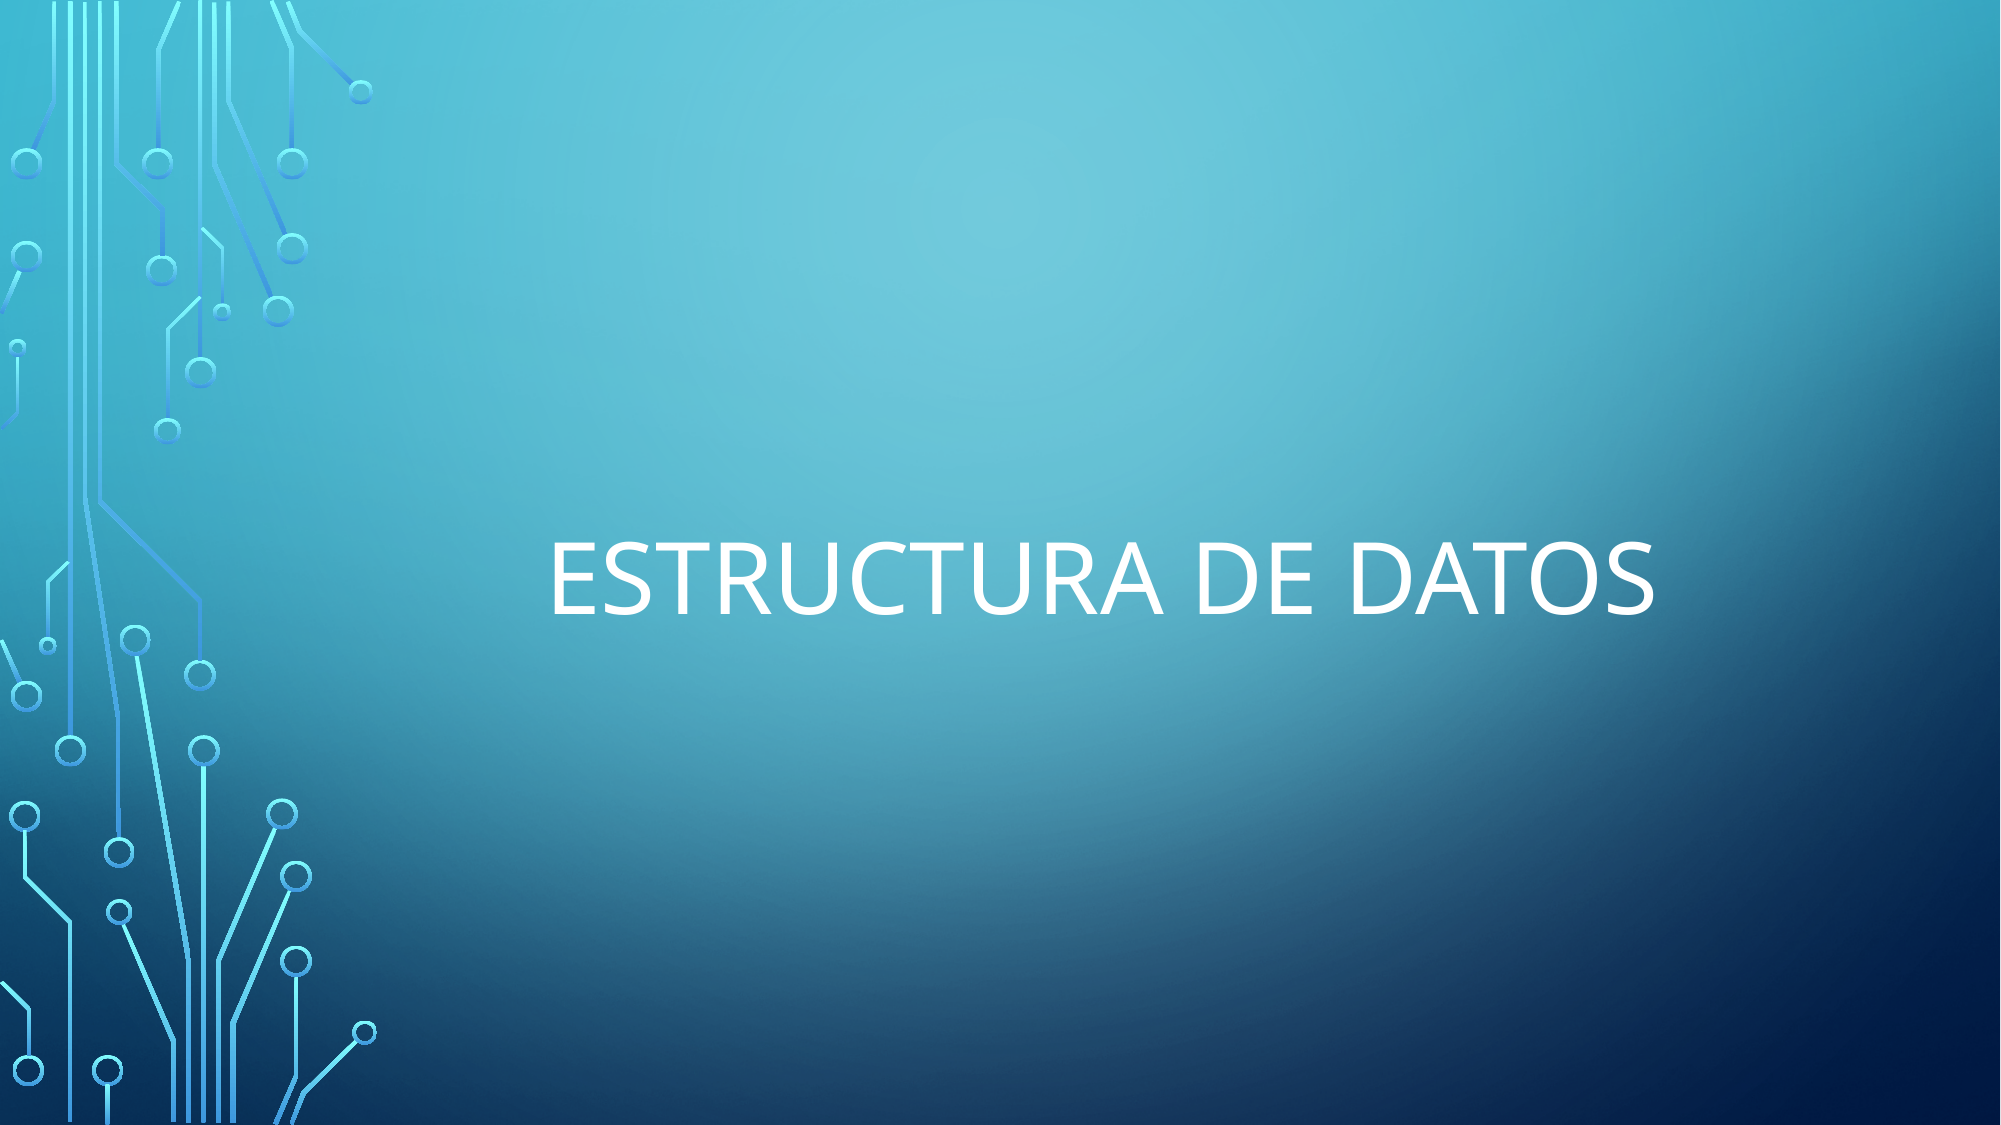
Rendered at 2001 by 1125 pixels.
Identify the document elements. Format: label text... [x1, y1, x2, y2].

title ESTRUCTURA DE DATOS [381, 349, 1824, 644]
